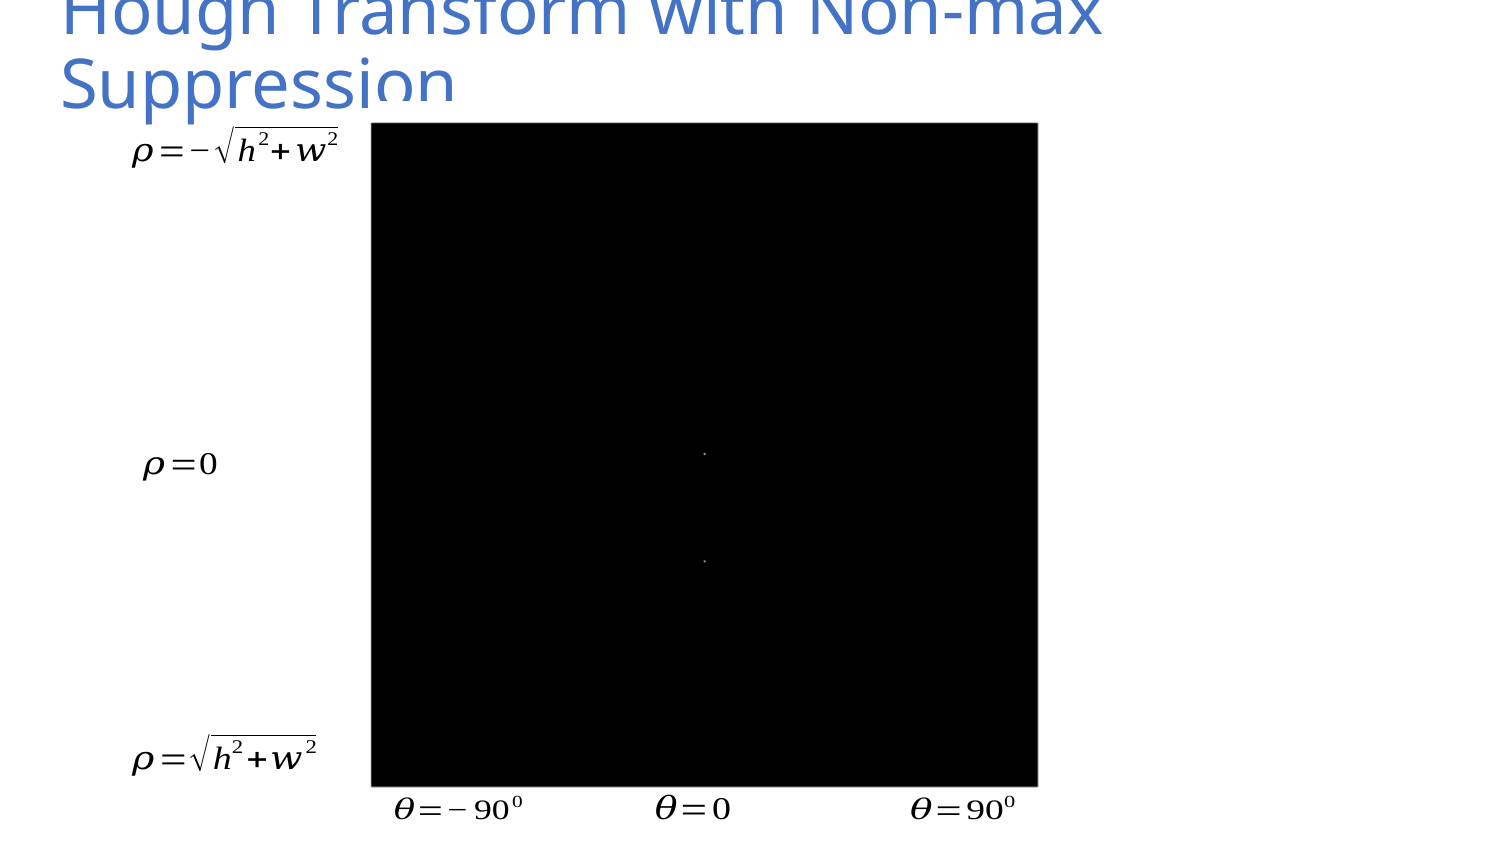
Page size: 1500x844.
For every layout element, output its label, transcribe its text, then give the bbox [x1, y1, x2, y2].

picture [368, 101, 1052, 794]
title Hough Transform with Non-max Suppression [45, 0, 1340, 102]
